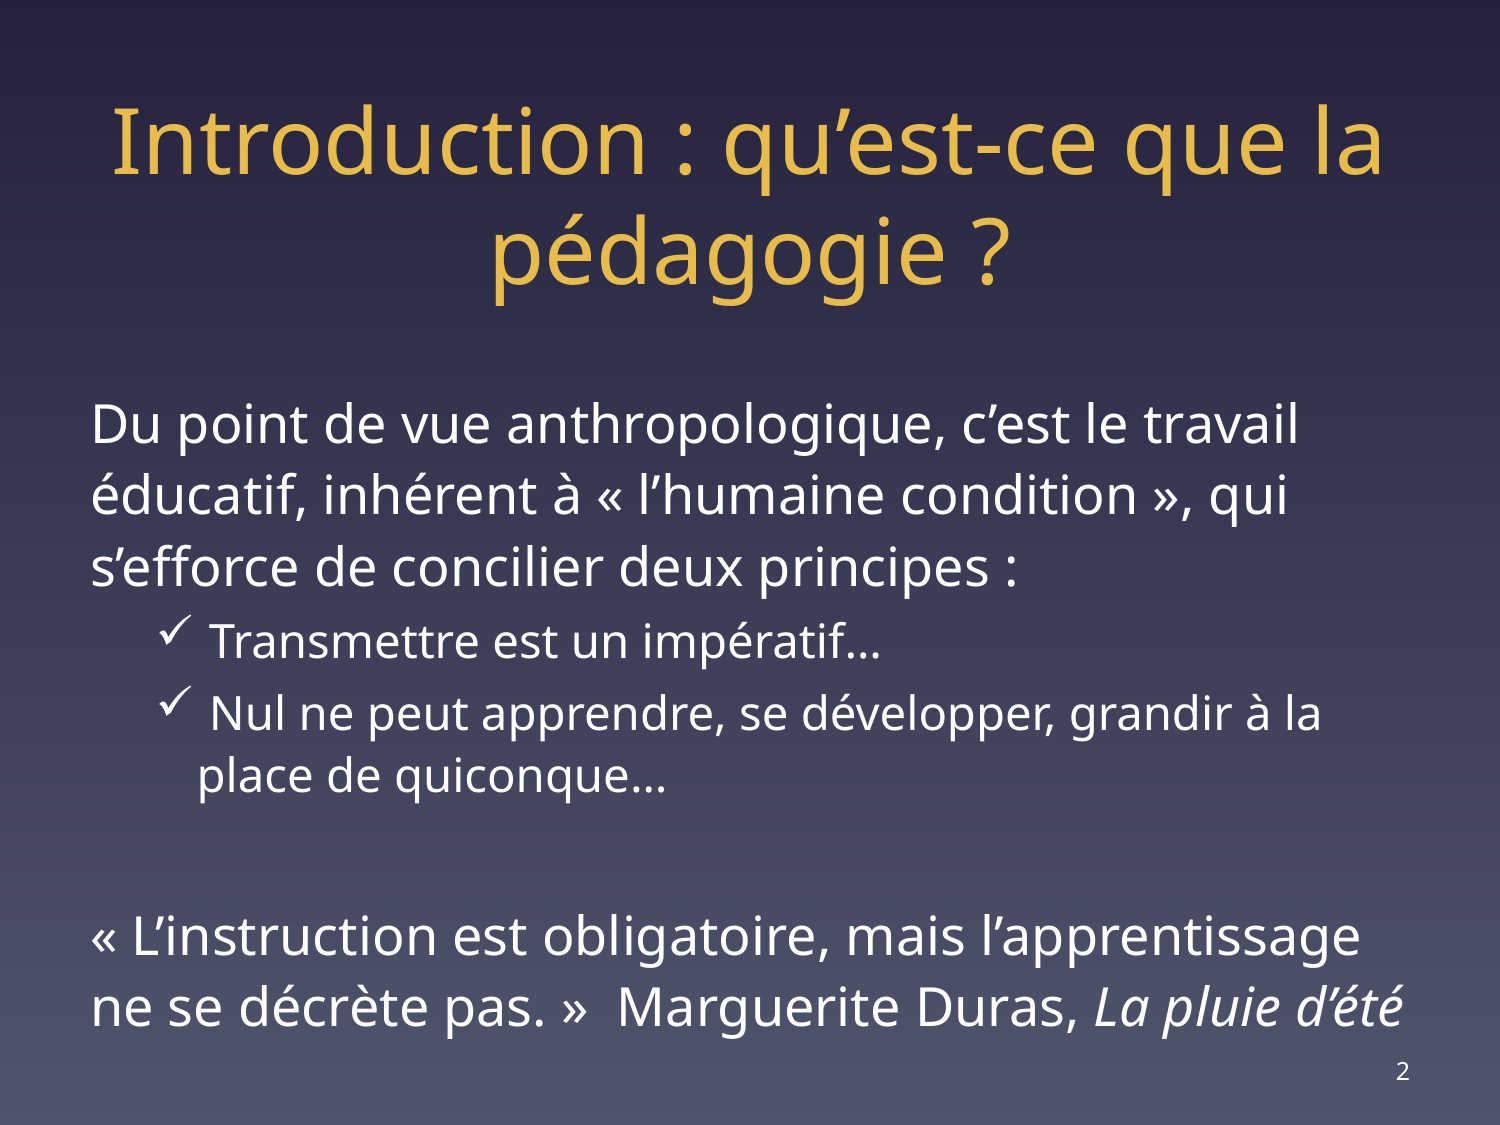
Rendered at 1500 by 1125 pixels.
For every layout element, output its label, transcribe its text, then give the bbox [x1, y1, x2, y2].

title Introduction : qu’est-ce que la pédagogie ? [75, 75, 1425, 263]
list Du point de vue anthropologique, c’est le travail éducatif, inhérent à « l’humaine condition », qui s’efforce de concilier deux principes : Transmettre est un impératif… Nul ne peut apprendre, se développer, grandir à la place de quiconque… « L’instruction est obligatoire, mais l’apprentissage ne se décrète pas. » Marguerite Duras, La pluie d’été [75, 339, 1425, 1082]
slide_number 2 [1074, 1042, 1425, 1103]
